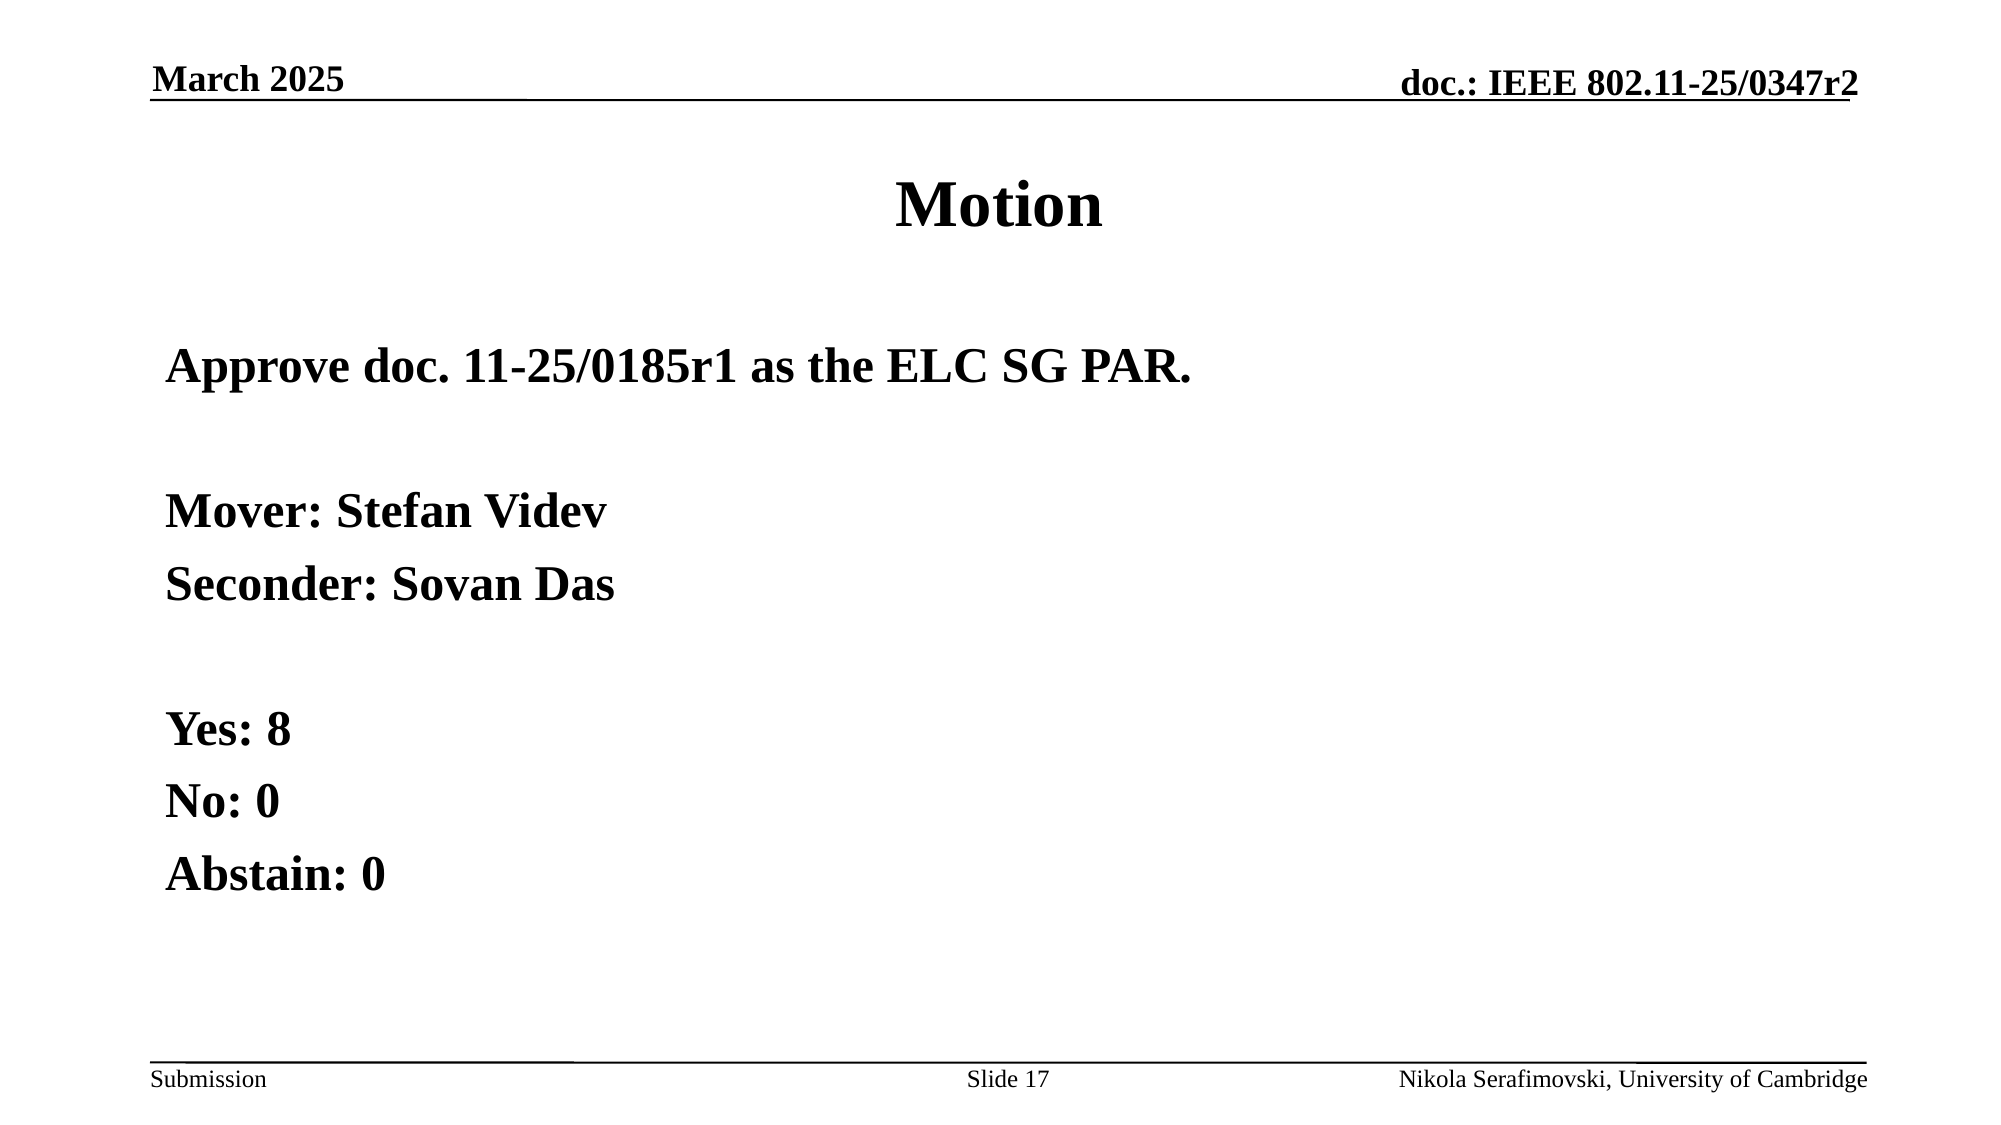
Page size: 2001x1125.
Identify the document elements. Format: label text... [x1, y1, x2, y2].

title Motion [149, 112, 1850, 288]
slide_number Slide 17 [950, 1061, 1067, 1123]
list Approve doc. 11-25/0185r1 as the ELC SG PAR. Mover: Stefan Videv Seconder: Sovan Das Yes: 8 No: 0 Abstain: 0 [149, 324, 1850, 1000]
footer Nikola Serafimovski, University of Cambridge [1171, 1061, 1869, 1093]
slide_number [152, 54, 563, 100]
